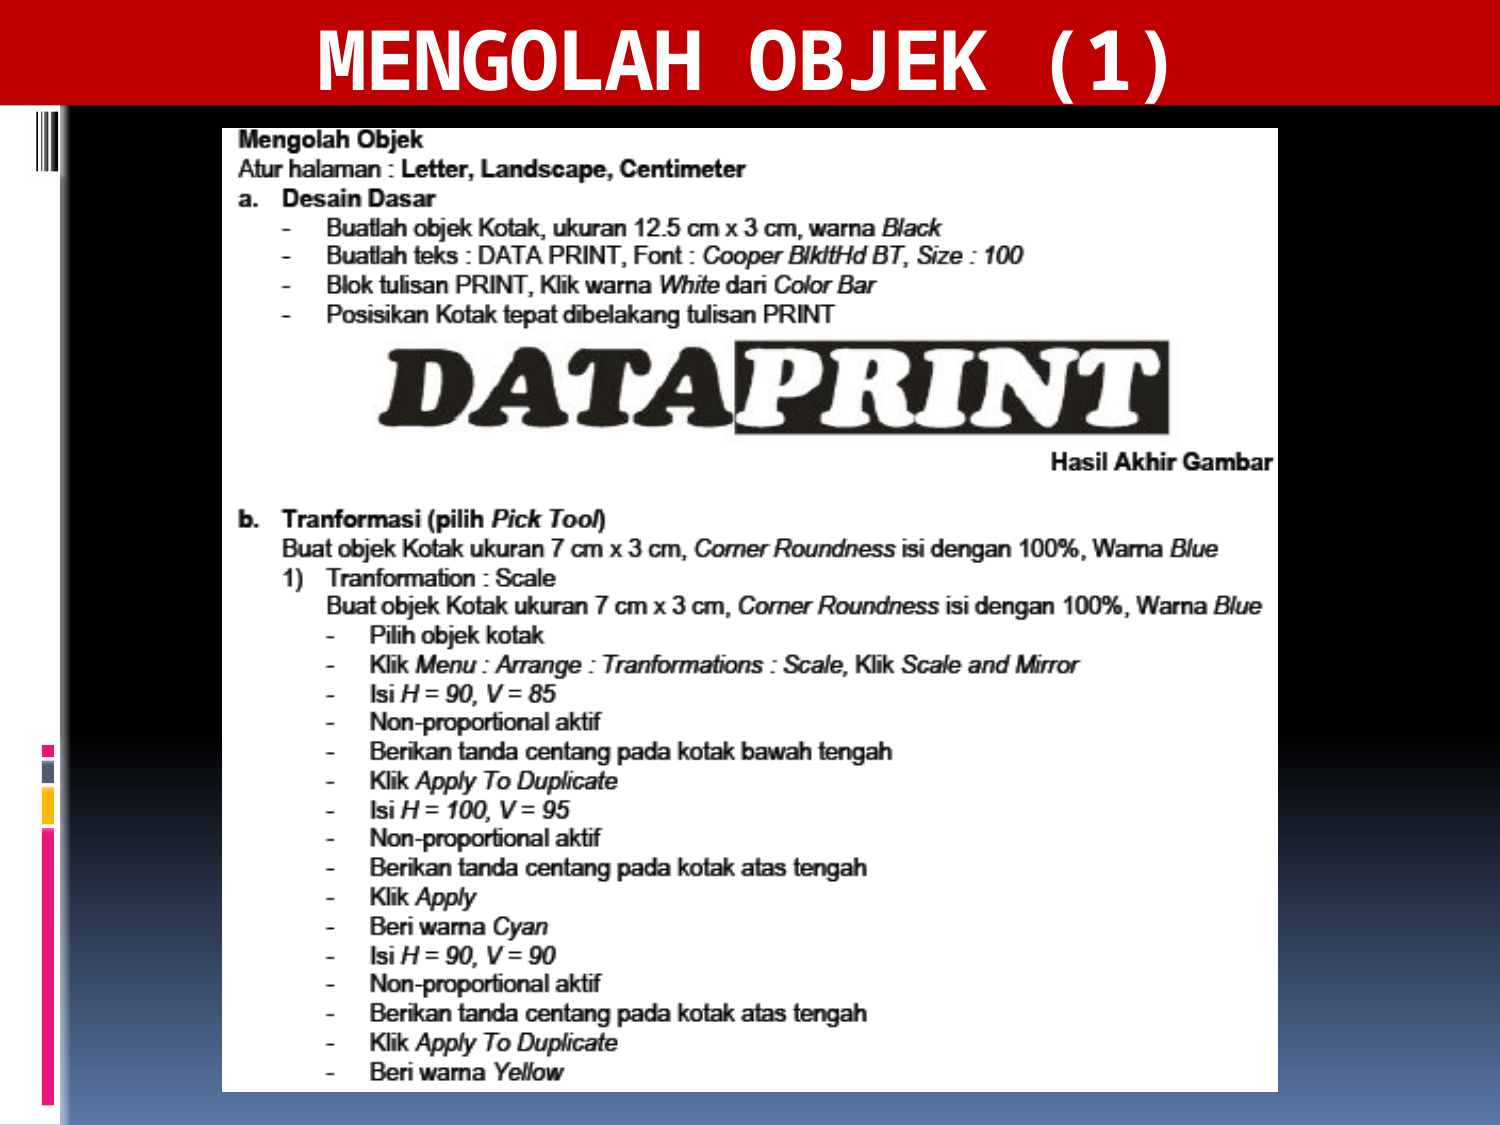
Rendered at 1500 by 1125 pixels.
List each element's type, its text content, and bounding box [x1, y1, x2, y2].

title MENGOLAH OBJEK (1) [0, 0, 1500, 106]
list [222, 127, 1278, 1093]
